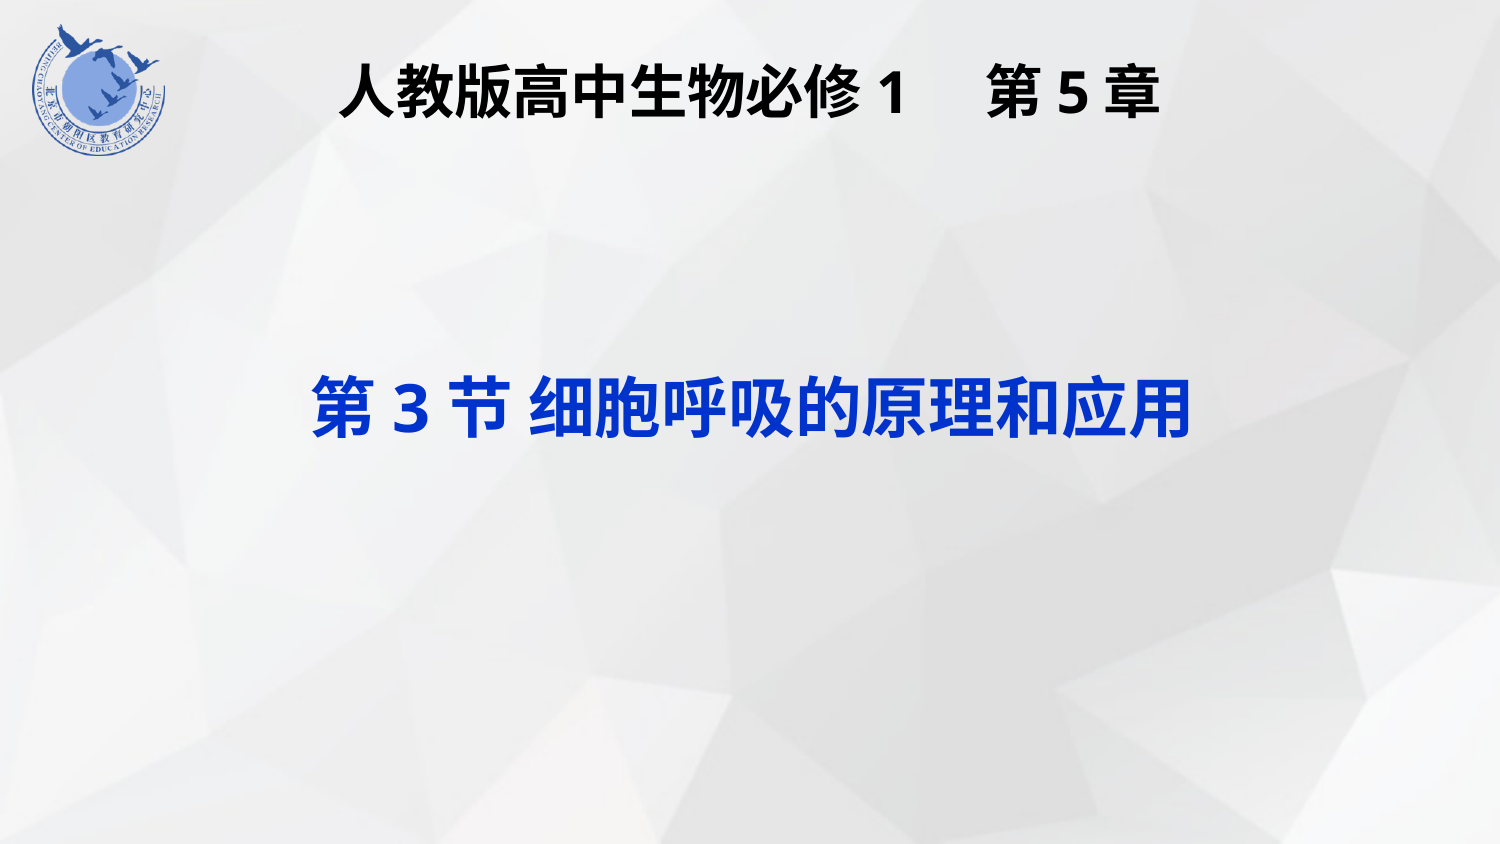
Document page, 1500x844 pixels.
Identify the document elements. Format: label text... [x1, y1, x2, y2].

picture [0, 0, 1500, 844]
text_box 人教版高中生物必修1 第5章 [323, 47, 1440, 133]
text_box 第3节 细胞呼吸的原理和应用 [22, 317, 1484, 453]
